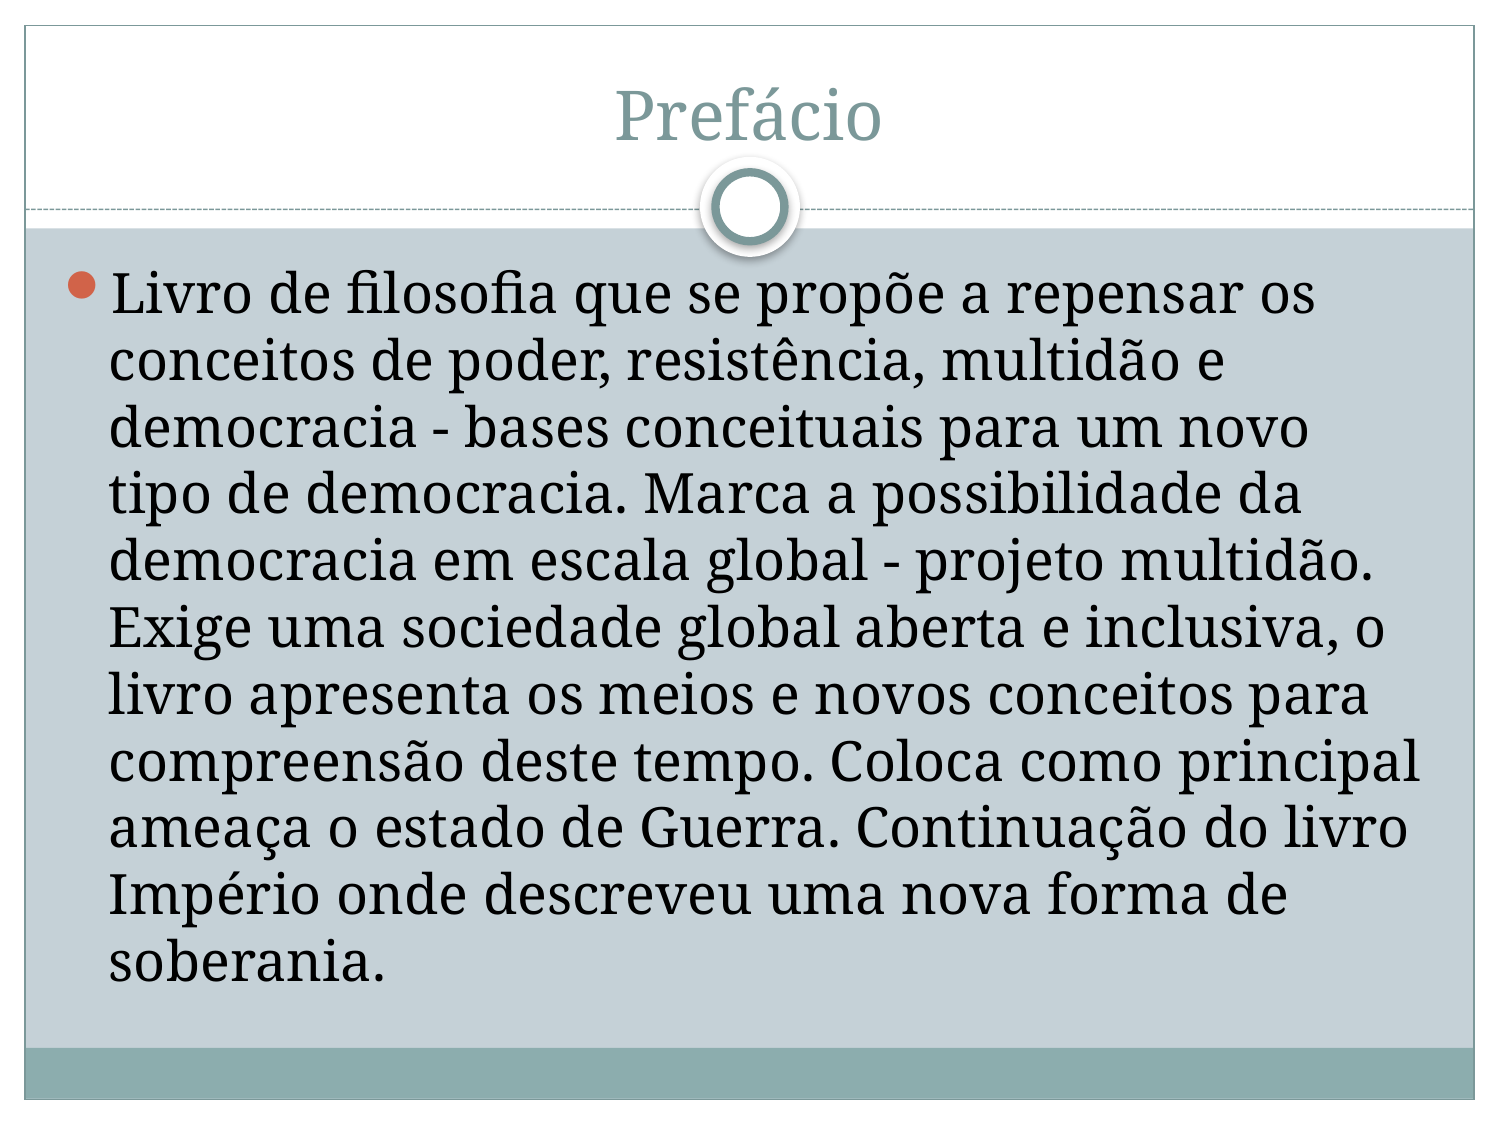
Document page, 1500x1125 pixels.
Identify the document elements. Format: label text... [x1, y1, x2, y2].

list Livro de filosofia que se propõe a repensar os conceitos de poder, resistência, multidão e democracia - bases conceituais para um novo tipo de democracia. Marca a possibilidade da democracia em escala global - projeto multidão. Exige uma sociedade global aberta e inclusiva, o livro apresenta os meios e novos conceitos para compreensão deste tempo. Coloca como principal ameaça o estado de Guerra. Continuação do livro Império onde descreveu uma nova forma de soberania. [49, 250, 1445, 1001]
title Prefácio [49, 37, 1450, 162]
